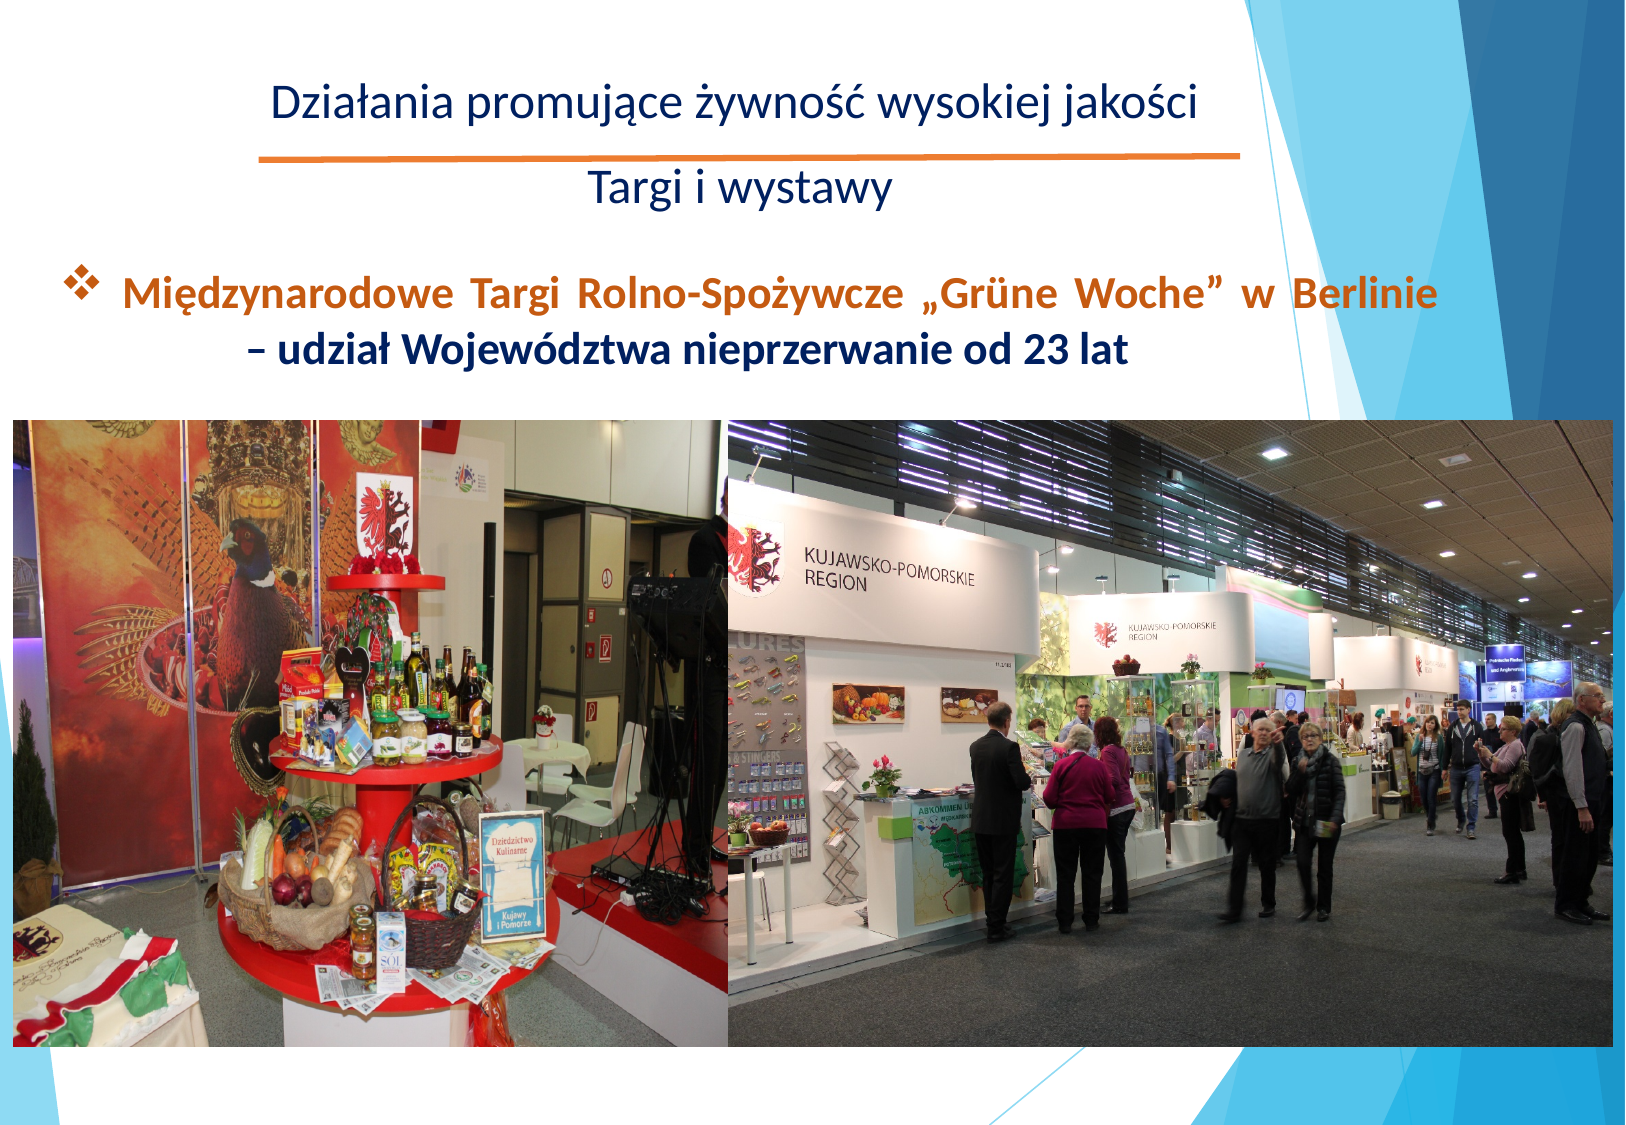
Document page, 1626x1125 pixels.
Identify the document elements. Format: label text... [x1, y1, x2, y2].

text_box Międzynarodowe Targi Rolno-Spożywcze „Grüne Woche” w Berlinie – udział Województwa nieprzerwanie od 23 lat [44, 251, 1455, 420]
picture [13, 420, 1613, 1047]
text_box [258, 156, 1241, 160]
text_box Działania promujące żywność wysokiej jakości Targi i wystawy [205, 60, 1275, 391]
